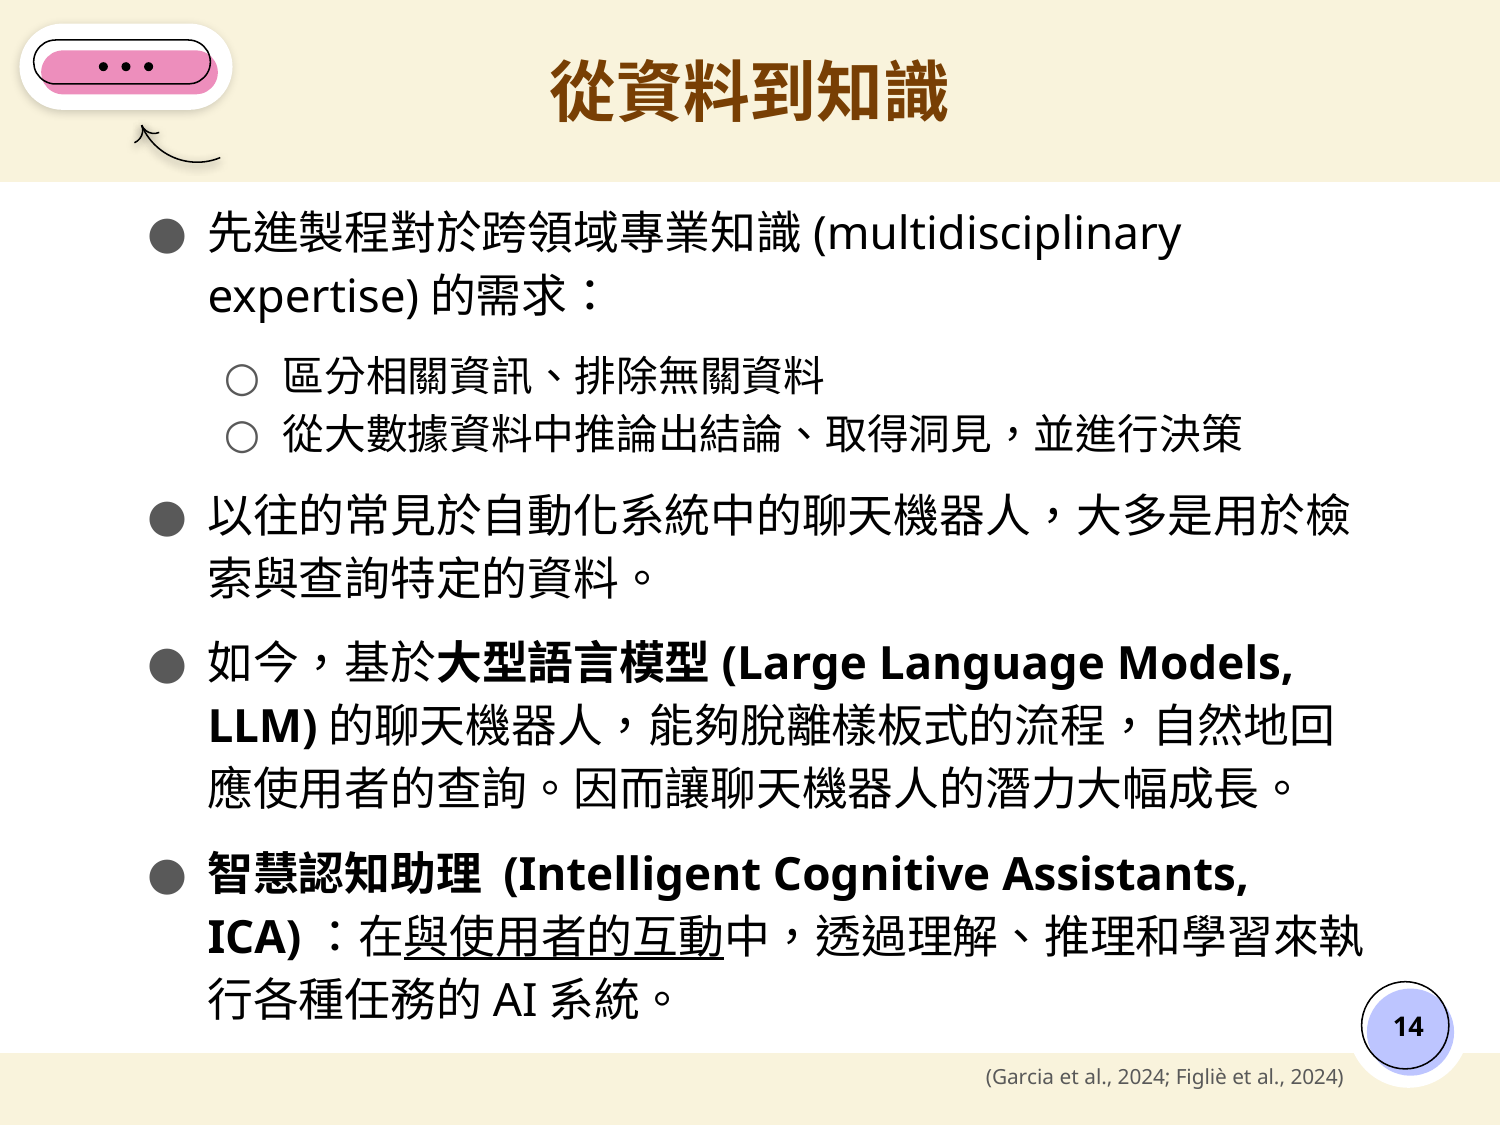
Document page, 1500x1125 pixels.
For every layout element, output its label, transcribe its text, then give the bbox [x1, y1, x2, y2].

list (Garcia et al., 2024; Figliè et al., 2024) [308, 1055, 1344, 1098]
title 從資料到知識 [232, 23, 1268, 171]
slide_number ‹#› [1363, 984, 1454, 1071]
list 先進製程對於跨領域專業知識(multidisciplinary expertise)的需求： 區分相關資訊、排除無關資料 從大數據資料中推論出結論、取得洞見，並進行決策 以往的常見於自動化系統中的聊天機器人，大多是用於檢索與查詢特定的資料。 如今，基於大型語言模型(Large Language Models, LLM)的聊天機器人，能夠脫離樣板式的流程，自然地回應使用者的查詢。因而讓聊天機器人的潛力大幅成長。 智慧認知助理 (Intelligent Cognitive Assistants, ICA)：在與使用者的互動中，透過理解、推理和學習來執行各種任務的AI系統。 [117, 220, 1383, 1001]
